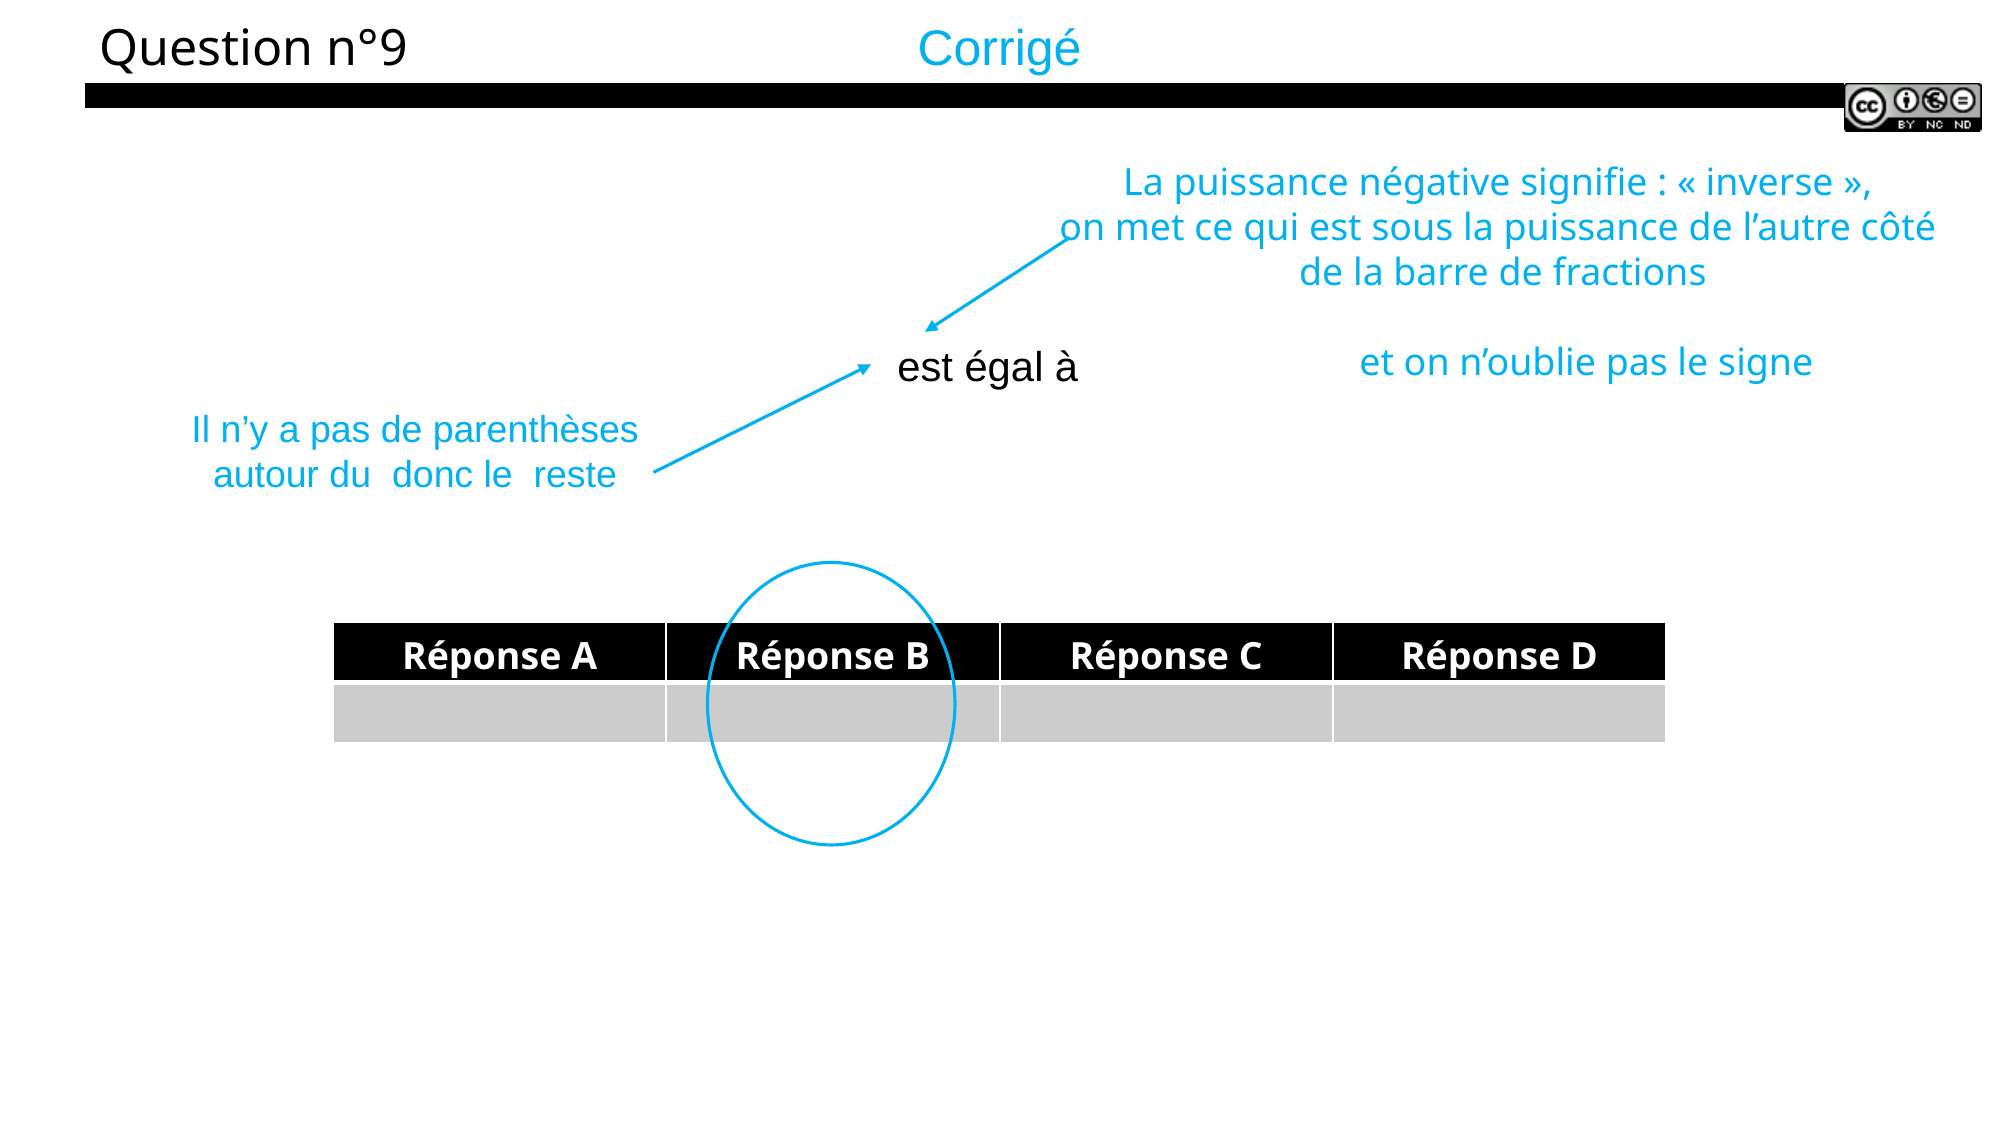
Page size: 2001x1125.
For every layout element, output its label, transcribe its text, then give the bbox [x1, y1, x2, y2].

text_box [672, 364, 823, 474]
text_box Corrigé [903, 7, 1097, 83]
picture [1843, 82, 1983, 133]
text_box Question n°9 [84, 7, 816, 83]
text_box [705, 560, 957, 847]
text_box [924, 236, 1071, 333]
